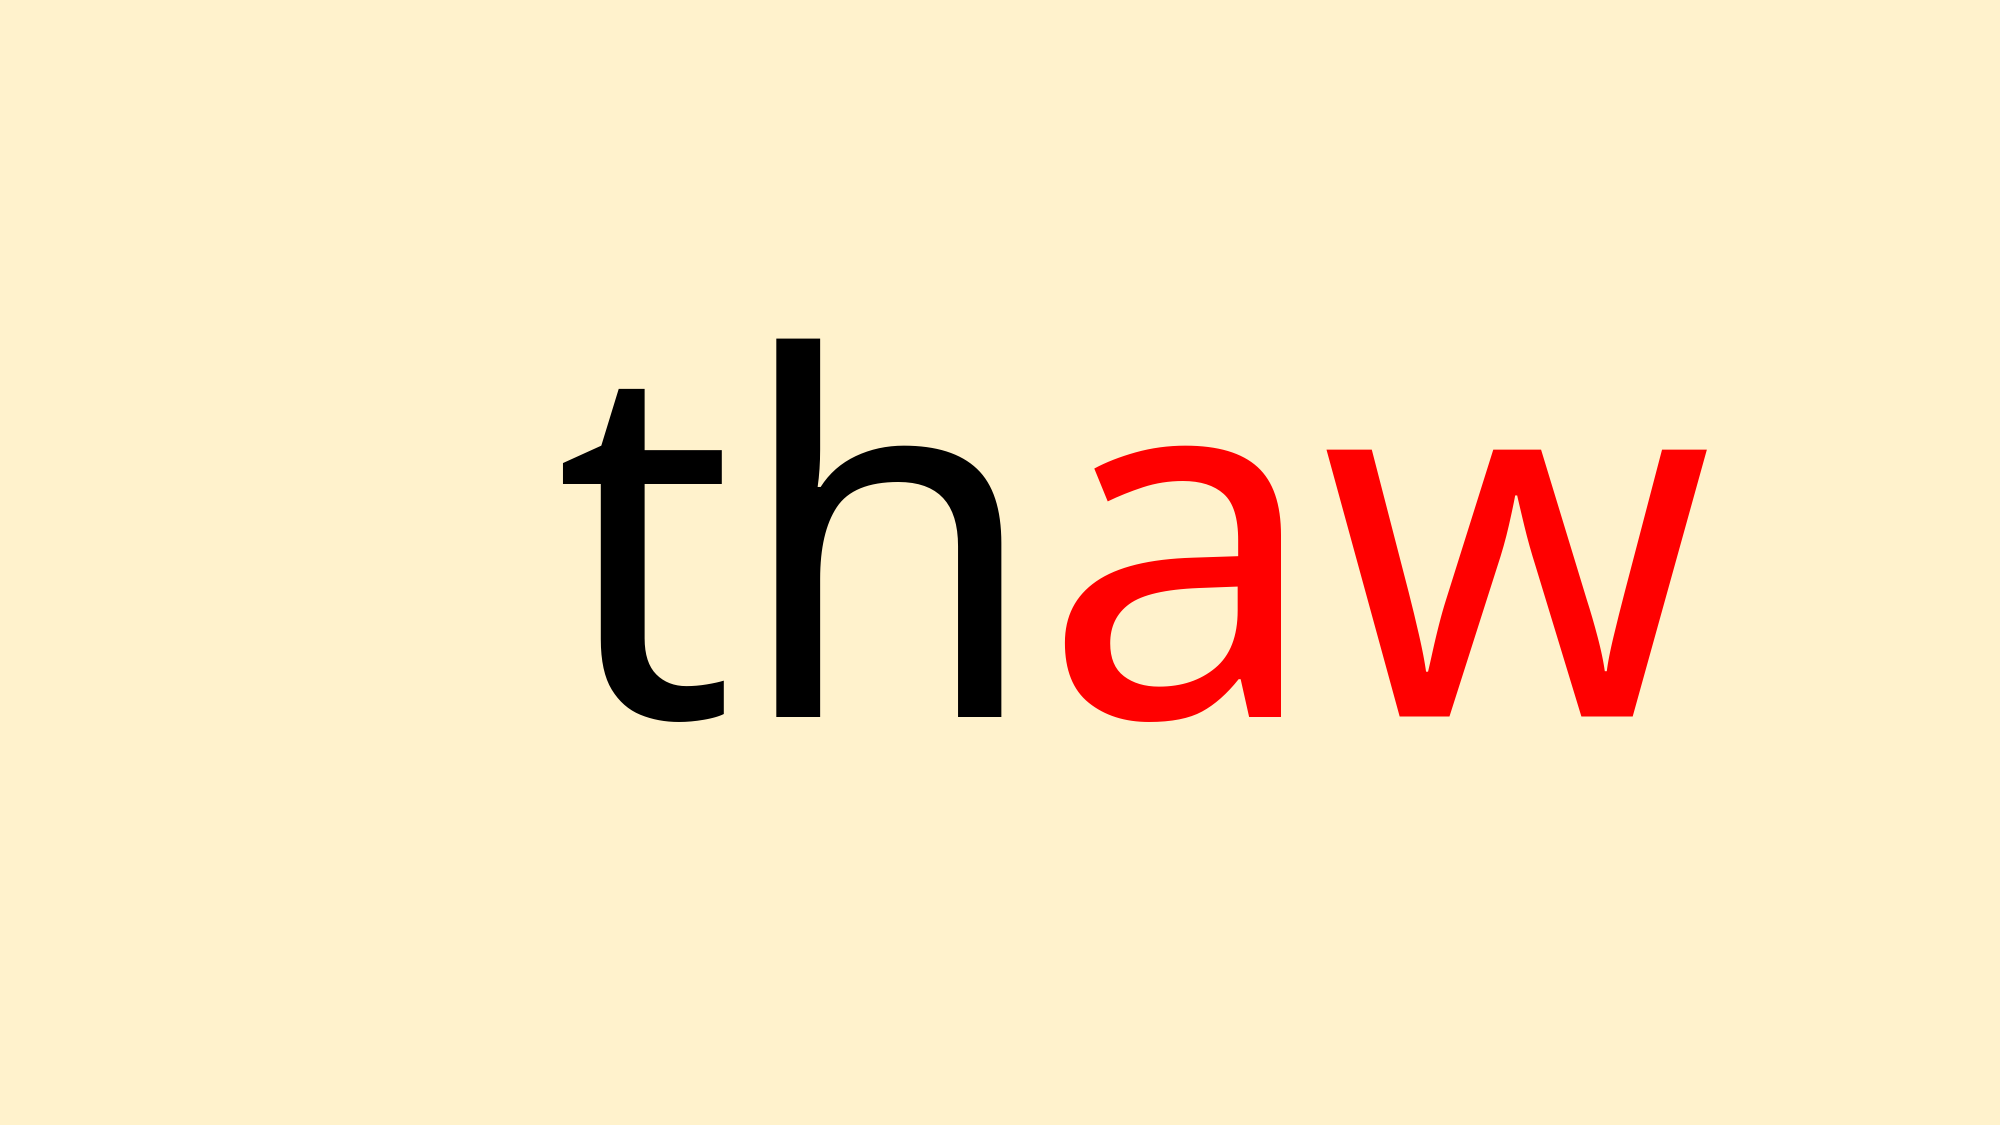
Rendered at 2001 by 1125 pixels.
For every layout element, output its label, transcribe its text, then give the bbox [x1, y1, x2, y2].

text_box thaw [540, 212, 1729, 825]
